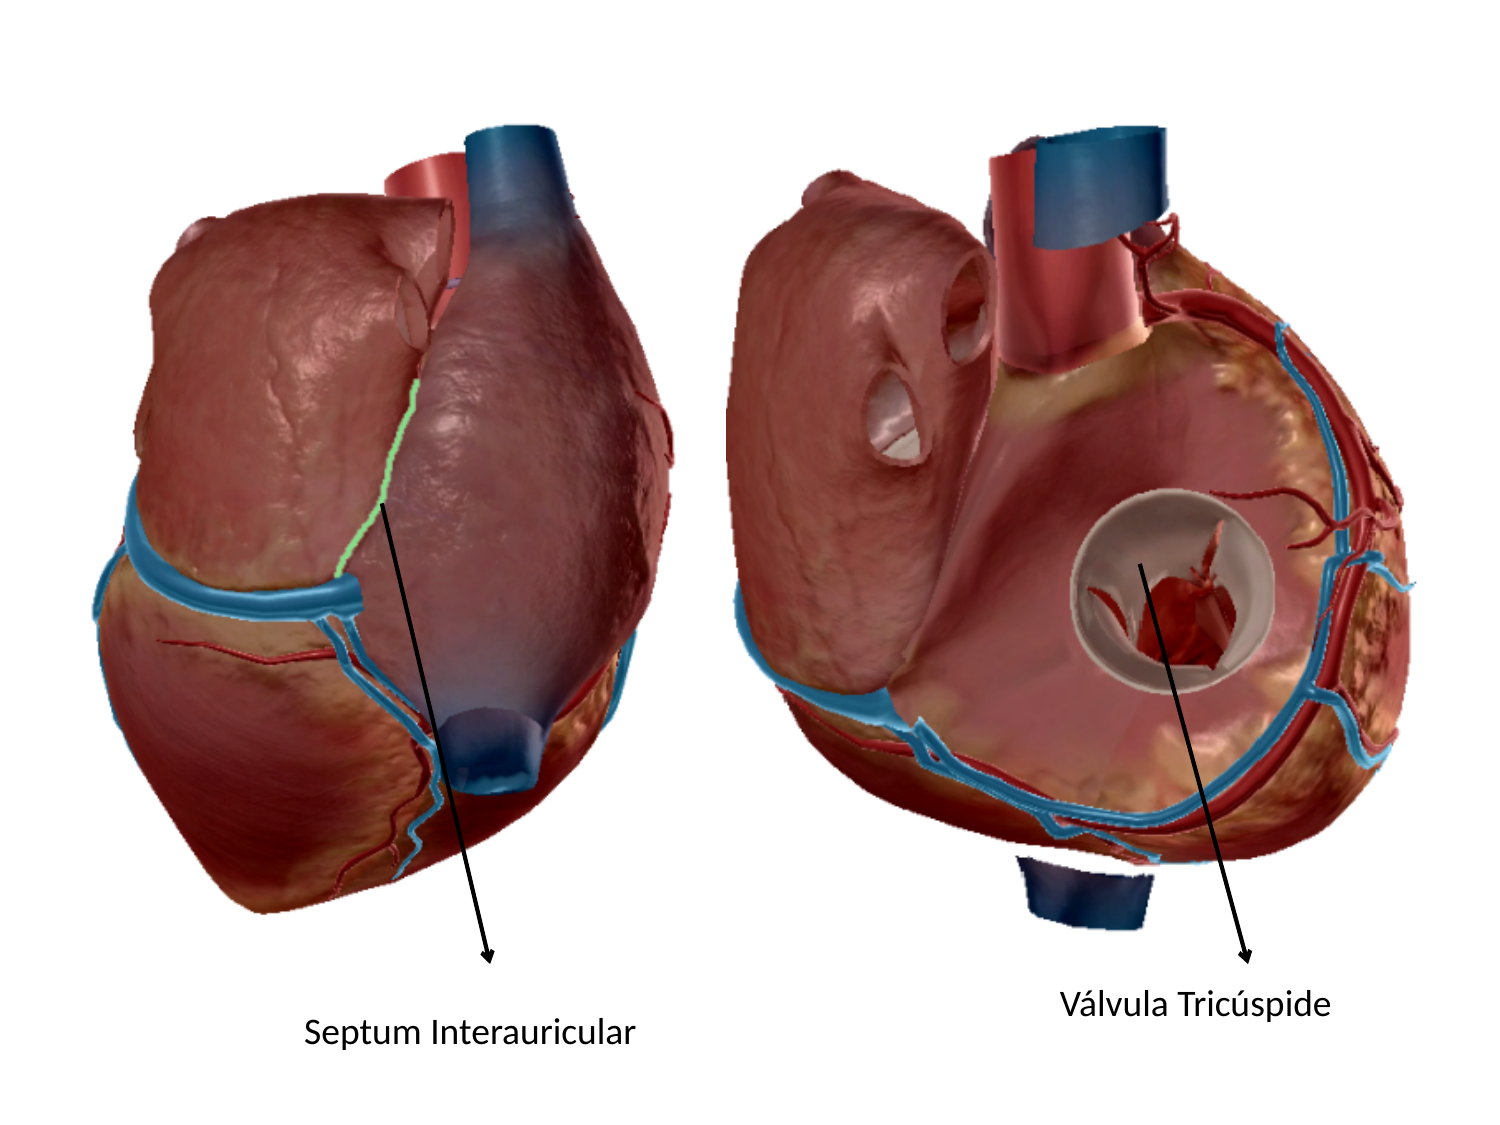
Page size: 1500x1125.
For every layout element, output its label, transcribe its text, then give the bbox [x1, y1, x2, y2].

text_box Válvula Tricúspide [1045, 971, 1412, 1032]
picture [72, 119, 692, 925]
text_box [1139, 563, 1249, 965]
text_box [381, 503, 491, 965]
picture [726, 121, 1436, 941]
text_box Septum Interauricular [289, 999, 656, 1060]
